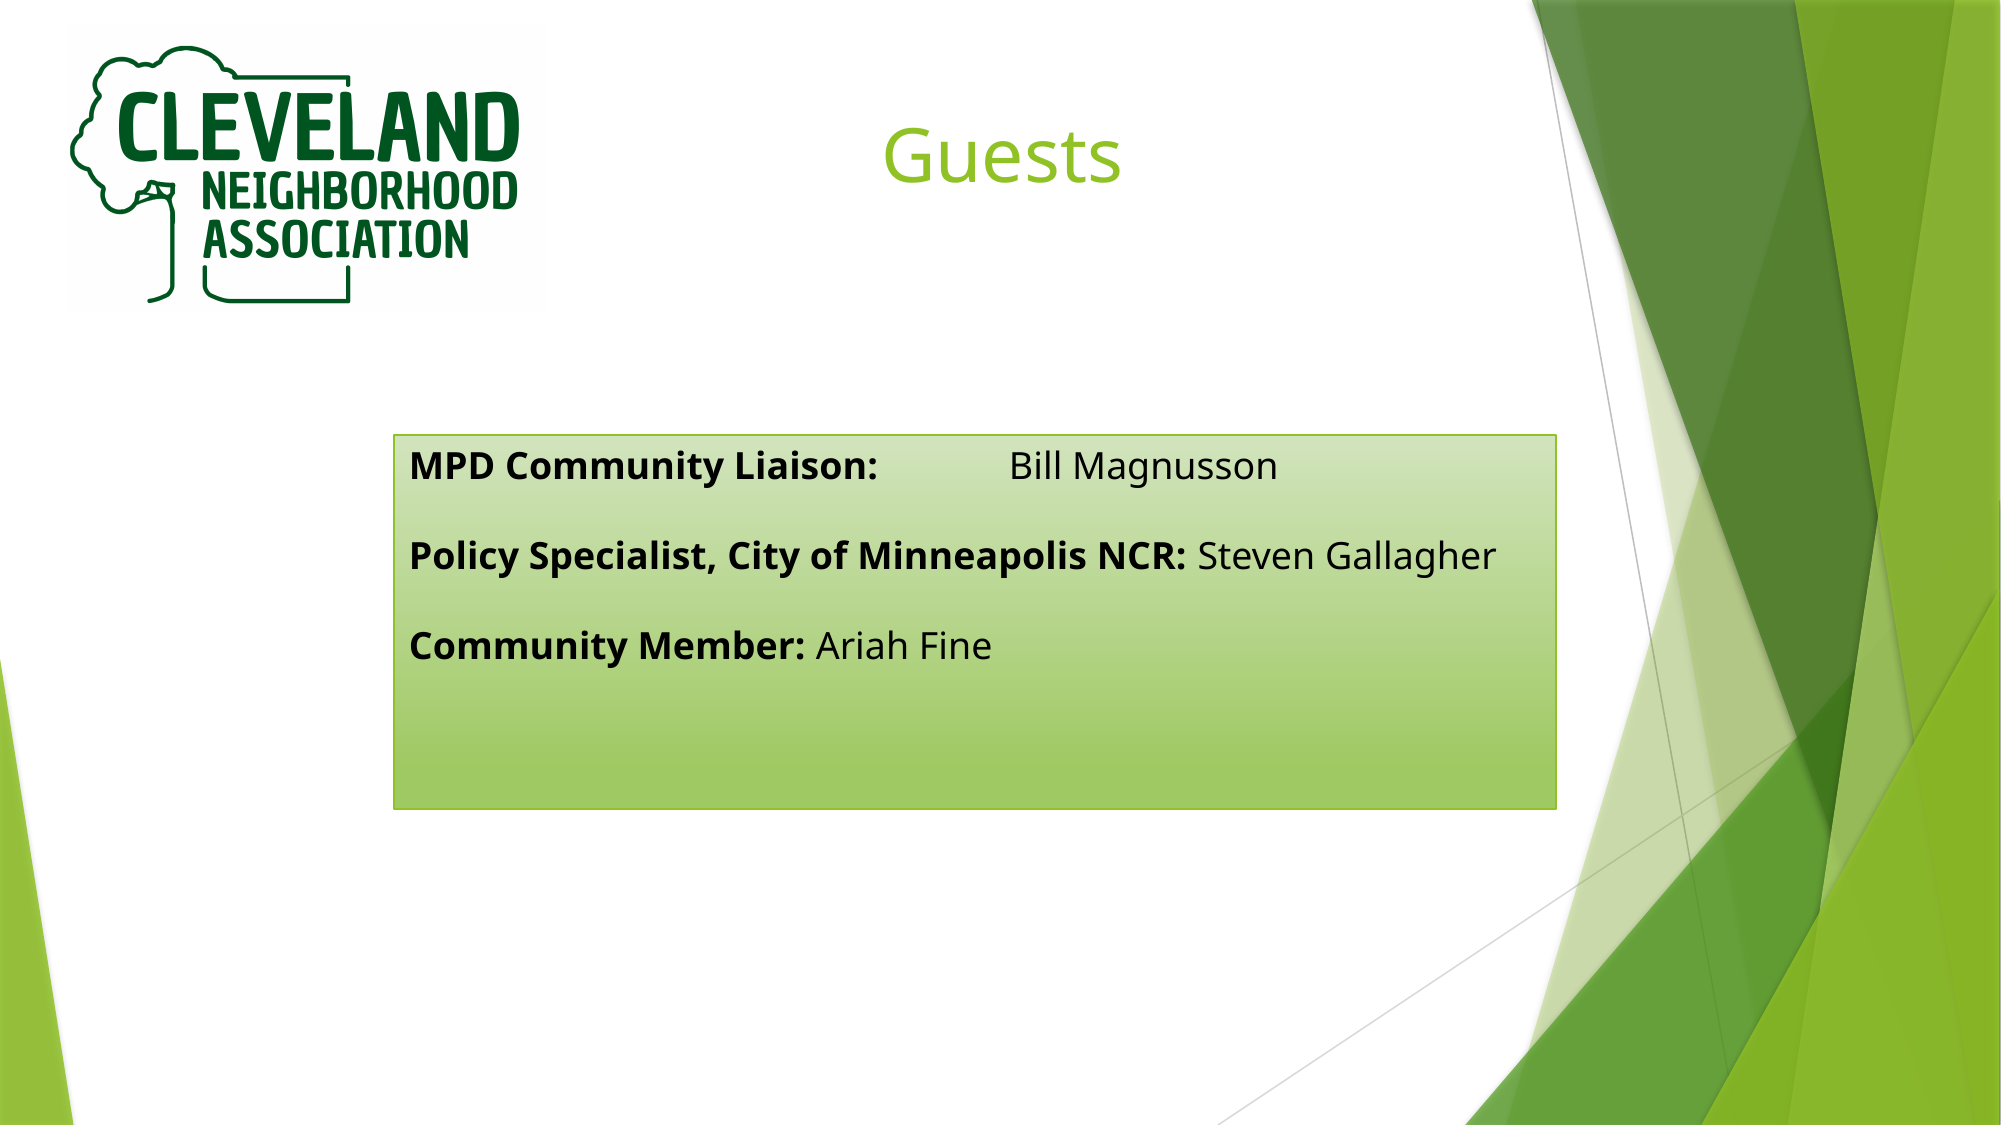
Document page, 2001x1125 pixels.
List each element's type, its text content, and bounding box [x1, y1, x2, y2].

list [67, 22, 548, 311]
title Guests [552, 99, 1537, 303]
text_box MPD Community Liaison: Bill Magnusson Policy Specialist, City of Minneapolis NCR: Steven Gallagher Community Member: Ariah Fine [393, 434, 1557, 810]
